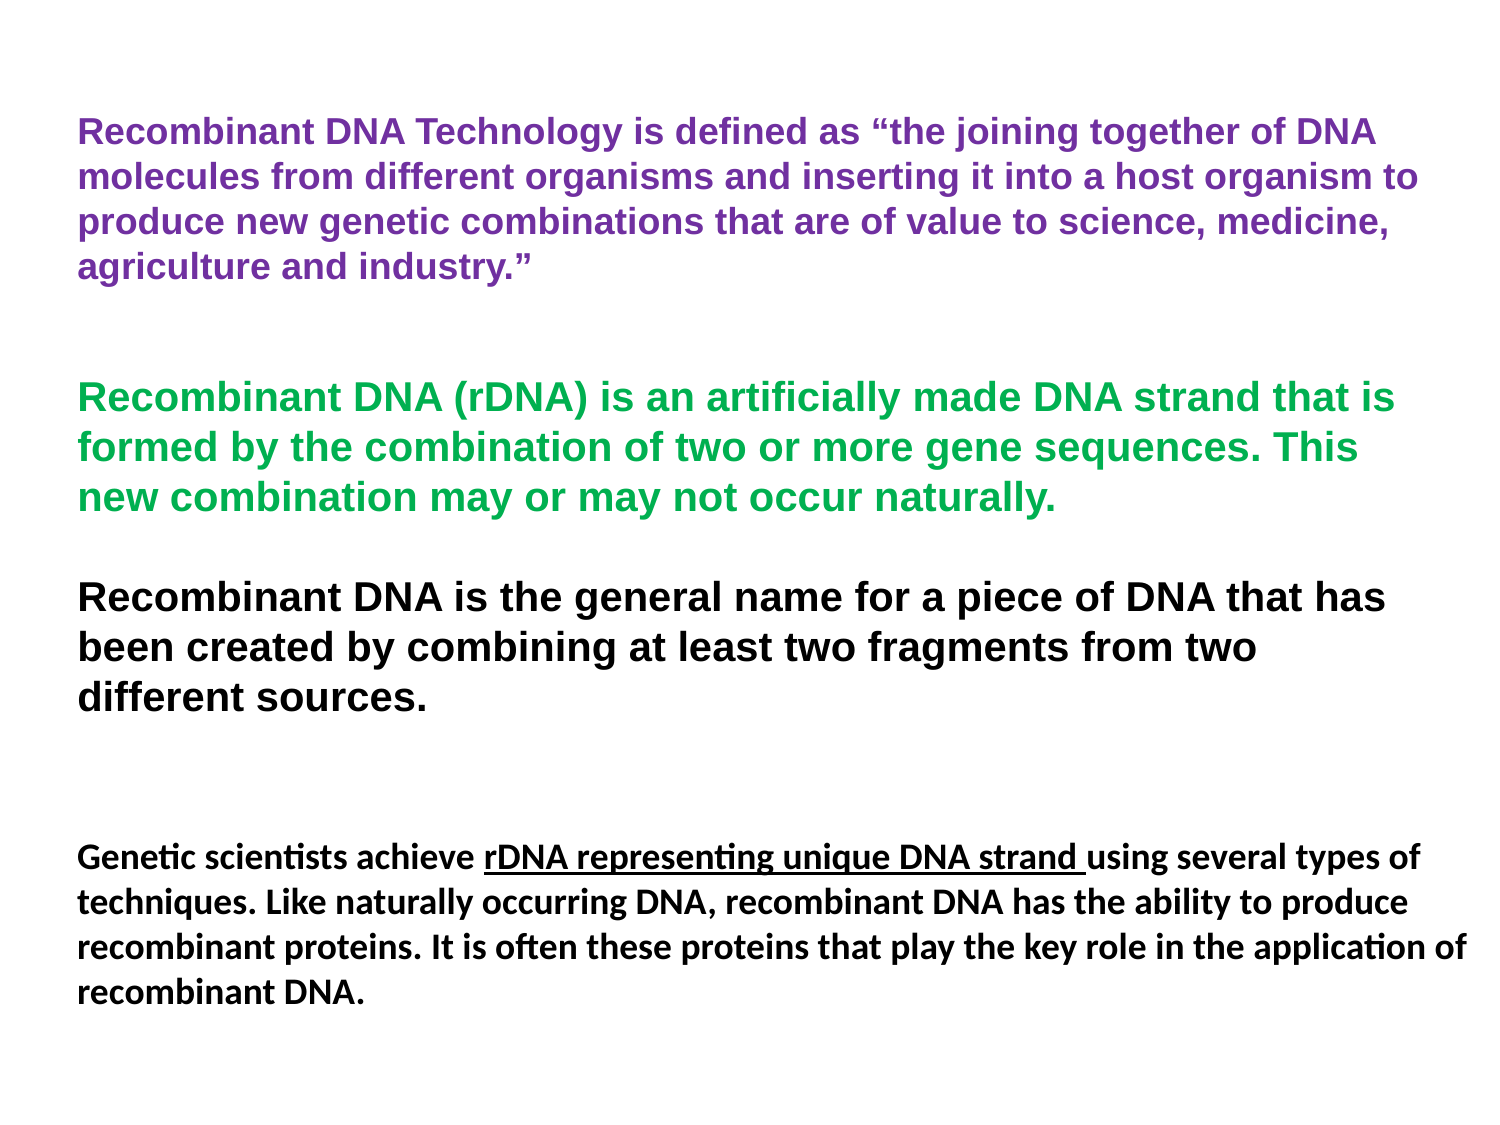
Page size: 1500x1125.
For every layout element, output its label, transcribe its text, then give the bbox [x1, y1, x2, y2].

text_box Recombinant DNA (rDNA) is an artificially made DNA strand that is formed by the combination of two or more gene sequences. This new combination may or may not occur naturally. Recombinant DNA is the general name for a piece of DNA that has been created by combining at least two fragments from two different sources. [62, 362, 1450, 728]
text_box Recombinant DNA Technology is defined as “the joining together of DNA molecules from different organisms and inserting it into a host organism to produce new genetic combinations that are of value to science, medicine, agriculture and industry.” [62, 99, 1463, 295]
text_box Genetic scientists achieve rDNA representing unique DNA strand using several types of techniques. Like naturally occurring DNA, recombinant DNA has the ability to produce recombinant proteins. It is often these proteins that play the key role in the application of recombinant DNA. [62, 824, 1500, 1065]
